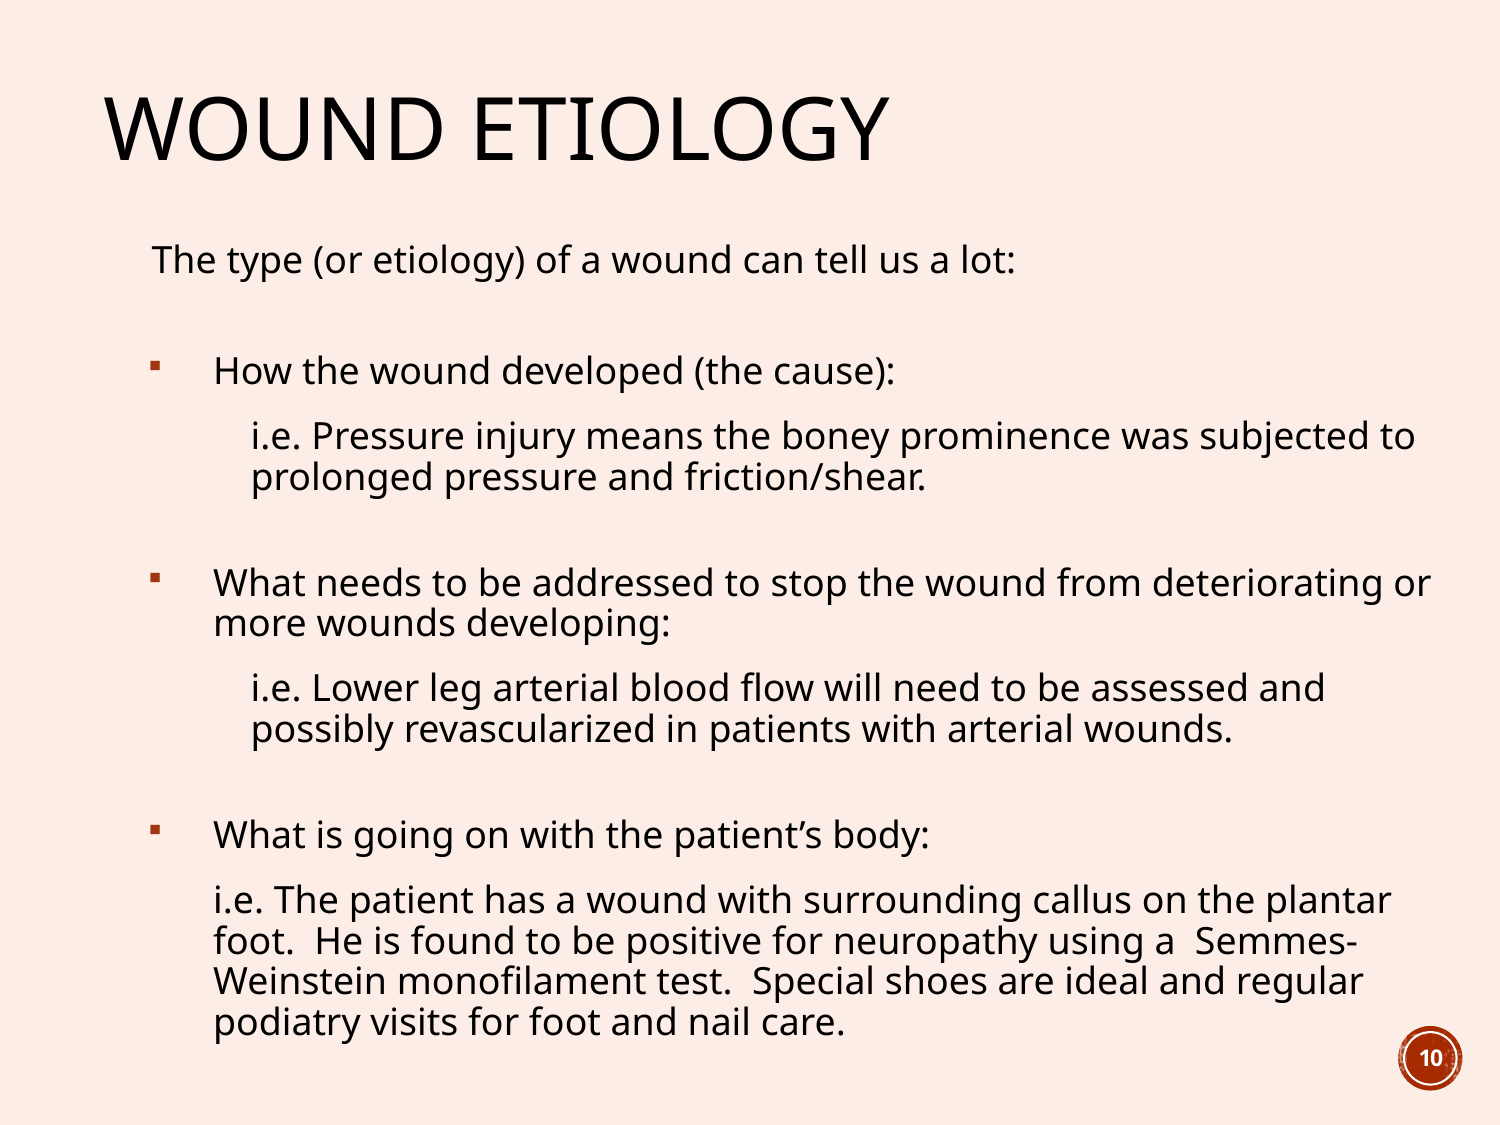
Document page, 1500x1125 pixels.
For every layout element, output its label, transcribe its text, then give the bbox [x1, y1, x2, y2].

title Wound Etiology [89, 38, 1319, 227]
slide_number 10 [1391, 1028, 1471, 1089]
list The type (or etiology) of a wound can tell us a lot: How the wound developed (the cause): i.e. Pressure injury means the boney prominence was subjected to prolonged pressure and friction/shear. What needs to be addressed to stop the wound from deteriorating or more wounds developing: i.e. Lower leg arterial blood flow will need to be assessed and possibly revascularized in patients with arterial wounds. What is going on with the patient’s body: i.e. The patient has a wound with surrounding callus on the plantar foot. He is found to be positive for neuropathy using a Semmes-Weinstein monofilament test. Special shoes are ideal and regular podiatry visits for foot and nail care. [123, 193, 1449, 1056]
